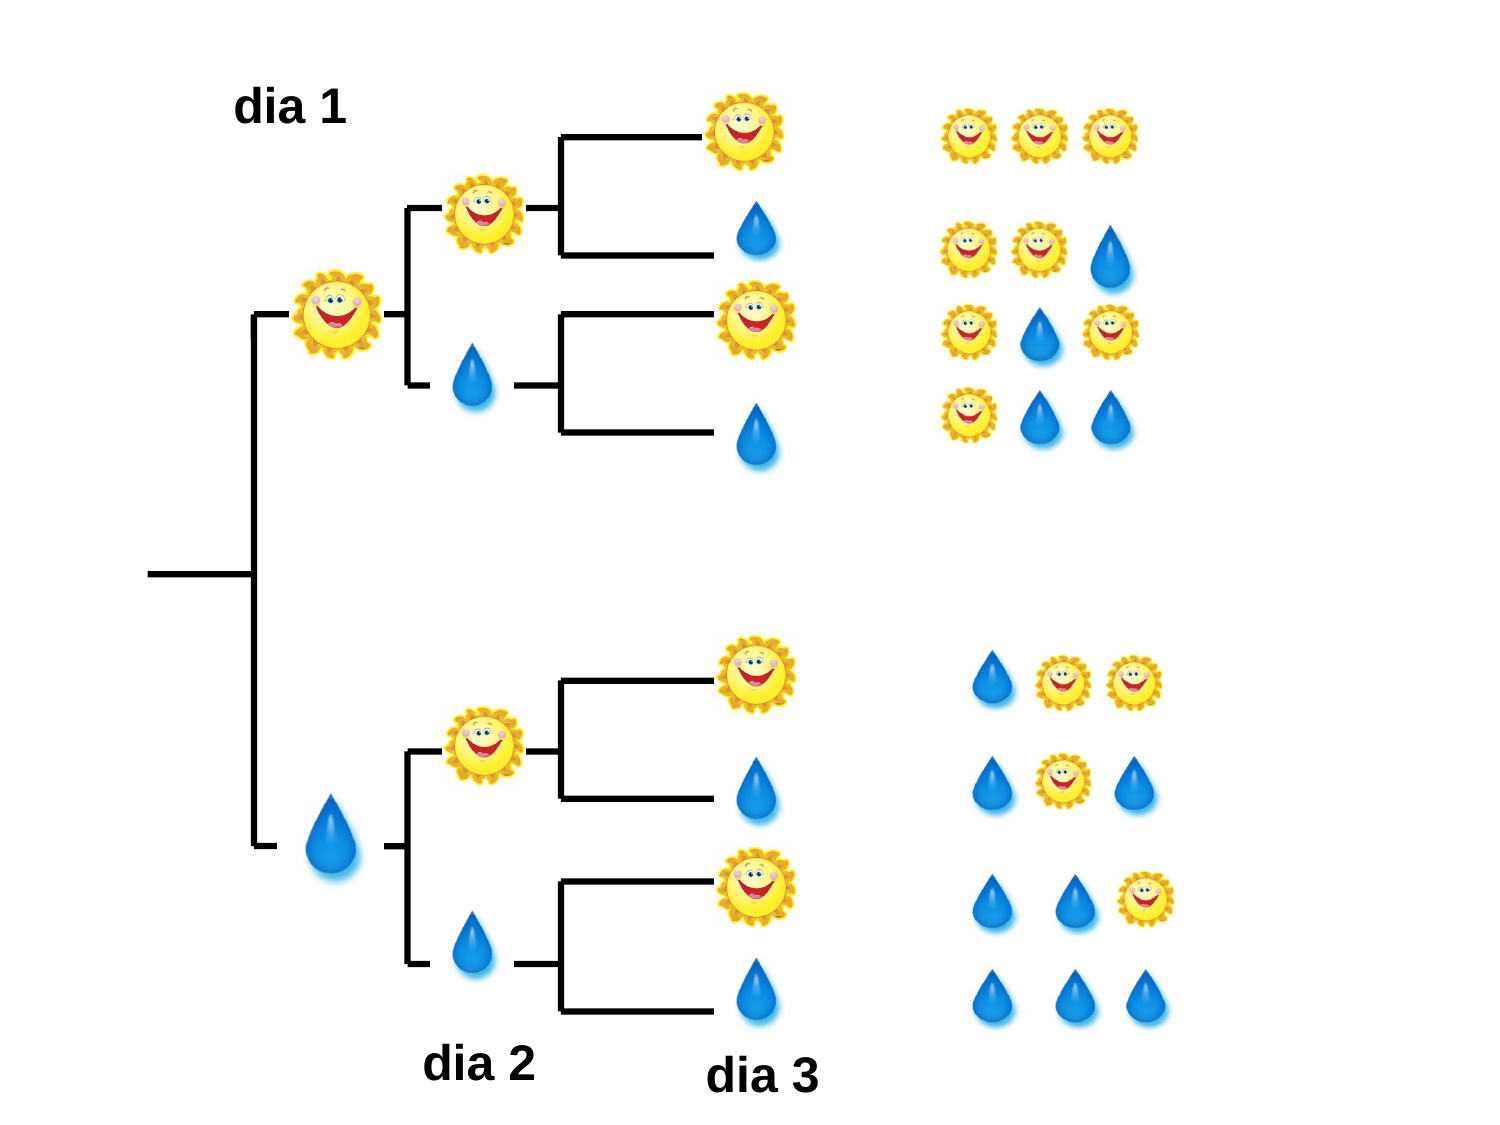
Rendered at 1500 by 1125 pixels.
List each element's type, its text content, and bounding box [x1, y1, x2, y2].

picture [714, 751, 798, 835]
picture [442, 703, 526, 788]
picture [950, 869, 1176, 941]
picture [1103, 653, 1164, 714]
picture [1080, 105, 1141, 166]
picture [950, 645, 1094, 717]
picture [277, 786, 384, 894]
picture [938, 385, 1152, 457]
picture [714, 845, 798, 929]
text_box dia 3 [690, 1034, 835, 1110]
picture [714, 396, 798, 480]
picture [938, 105, 999, 166]
picture [714, 632, 798, 717]
picture [702, 89, 786, 174]
picture [950, 751, 1176, 823]
picture [714, 278, 798, 362]
picture [938, 219, 1152, 374]
text_box dia 1 [218, 66, 363, 142]
picture [430, 904, 514, 988]
picture [430, 337, 514, 421]
picture [442, 172, 526, 256]
picture [714, 196, 798, 268]
text_box dia 2 [407, 1023, 552, 1098]
picture [938, 219, 999, 280]
picture [950, 963, 1188, 1036]
picture [289, 266, 385, 362]
picture [1009, 105, 1070, 166]
picture [714, 951, 798, 1036]
